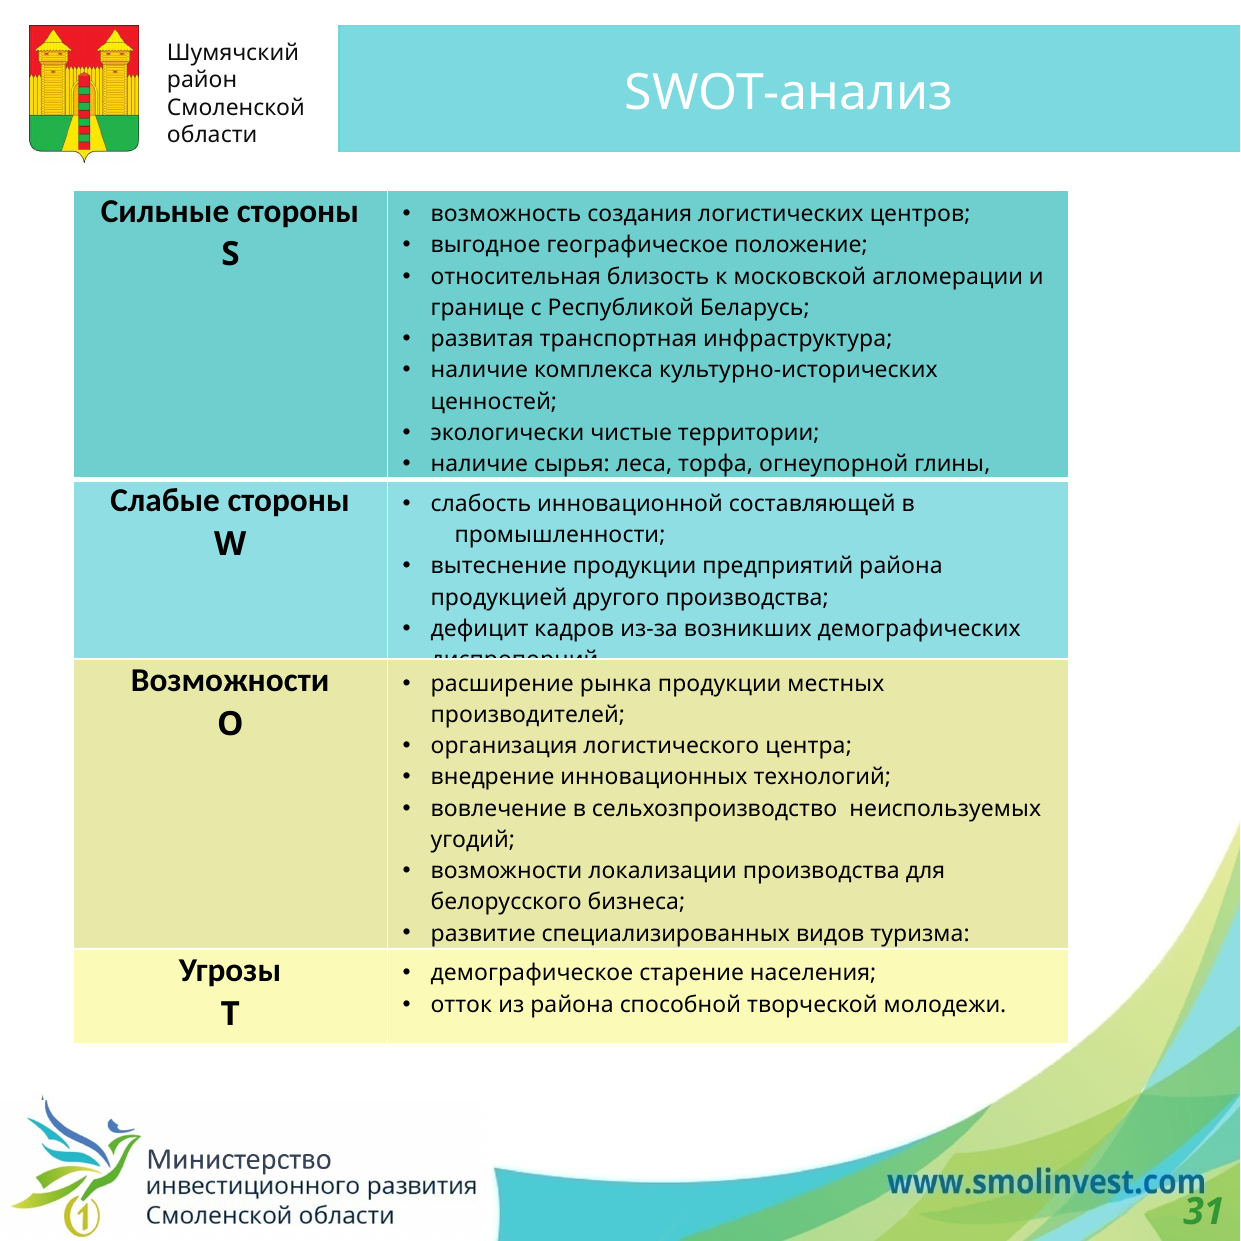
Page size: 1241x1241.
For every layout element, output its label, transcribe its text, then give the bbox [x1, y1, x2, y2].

text_box 31 [1168, 1179, 1240, 1240]
table_cell демографическое старение населения; отток из района способной творческой молодежи. [388, 950, 1068, 1043]
table_cell Слабые стороны W [74, 482, 387, 658]
table_header возможность создания логистических центров; выгодное географическое положение; относительная близость к московской агломерации и границе с Республикой Беларусь; развитая транспортная инфраструктура; наличие комплекса культурно-исторических ценностей; экологически чистые территории; наличие сырья: леса, торфа, огнеупорной глины, песчано-гравийной смеси. [388, 191, 1068, 477]
table_cell Угрозы T [74, 950, 387, 1043]
picture [0, 0, 1241, 1241]
text_box Шумячский район Смоленской области [152, 30, 321, 155]
table_cell расширение рынка продукции местных производителей; организация логистического центра; внедрение инновационных технологий; вовлечение в сельхозпроизводство неиспользуемых угодий; возможности локализации производства для белорусского бизнеса; развитие специализированных видов туризма: рыболовство, охота. [388, 660, 1068, 948]
table_cell Возможности O [74, 660, 387, 948]
table_header Сильные стороны S [74, 191, 387, 477]
table_cell слабость инновационной составляющей в промышленности; вытеснение продукции предприятий района продукцией другого производства; дефицит кадров из-за возникших демографических диспропорций. [388, 482, 1068, 658]
